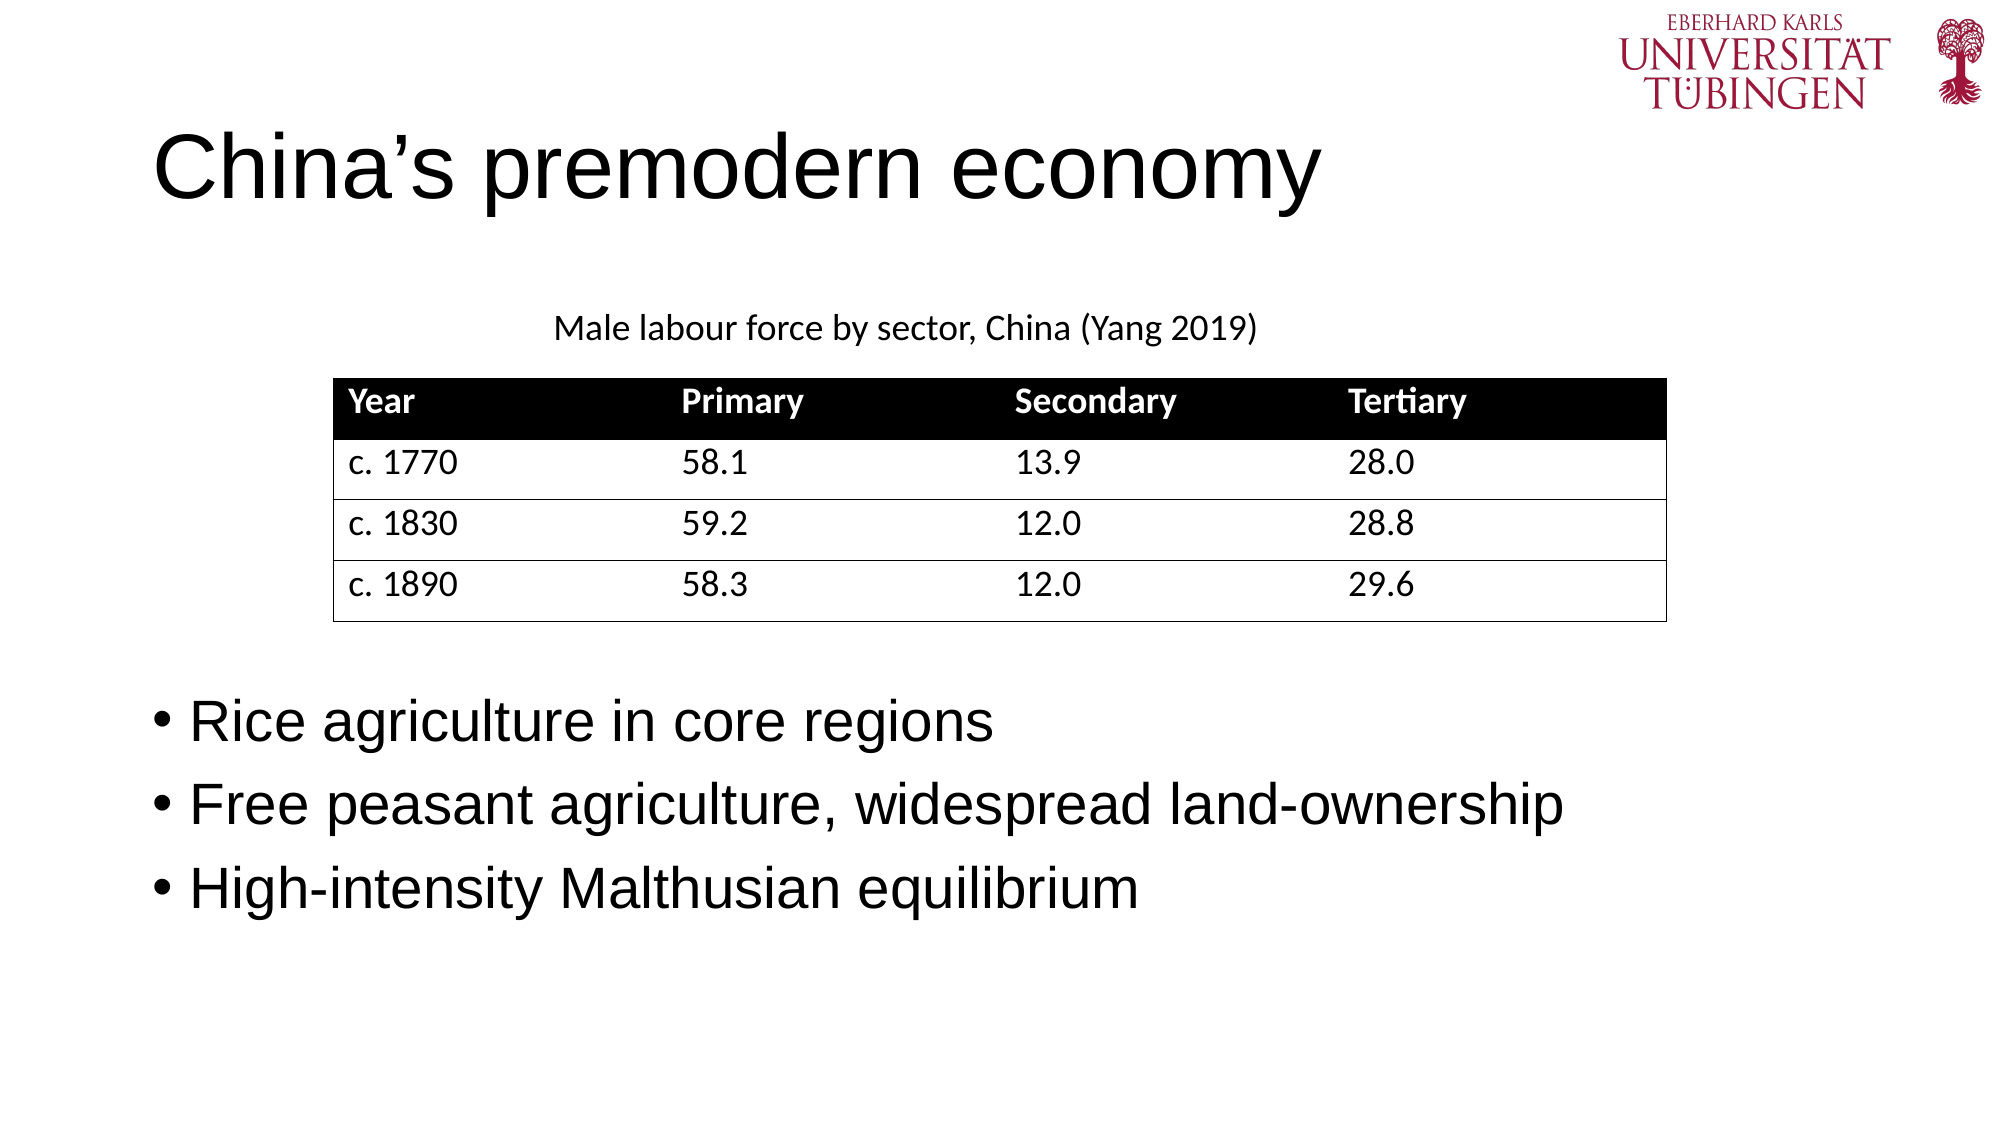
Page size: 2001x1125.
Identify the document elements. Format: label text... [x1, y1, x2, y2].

table_cell 28.0 [1333, 440, 1666, 499]
table_cell c. 1770 [334, 440, 667, 499]
table_cell 28.8 [1333, 500, 1666, 560]
table_cell 59.2 [667, 500, 1000, 560]
table_header Year [334, 379, 667, 439]
table_cell 29.6 [1333, 561, 1666, 621]
table_cell 12.0 [1000, 561, 1333, 621]
table_cell 13.9 [1000, 440, 1333, 499]
table_header Primary [667, 379, 1000, 439]
title China’s premodern economy [137, 59, 1863, 278]
table_cell c. 1890 [334, 561, 667, 621]
picture [1611, 0, 1989, 121]
table_header Secondary [1000, 379, 1333, 439]
table_cell c. 1830 [334, 500, 667, 560]
table_cell 58.1 [667, 440, 1000, 499]
table_cell 12.0 [1000, 500, 1333, 560]
text_box Male labour force by sector, China (Yang 2019) [538, 295, 1274, 356]
table_cell 58.3 [667, 561, 1000, 621]
table_header Tertiary [1333, 379, 1666, 439]
list Rice agriculture in core regions Free peasant agriculture, widespread land-ownership High-intensity Malthusian equilibrium [137, 299, 1863, 1014]
